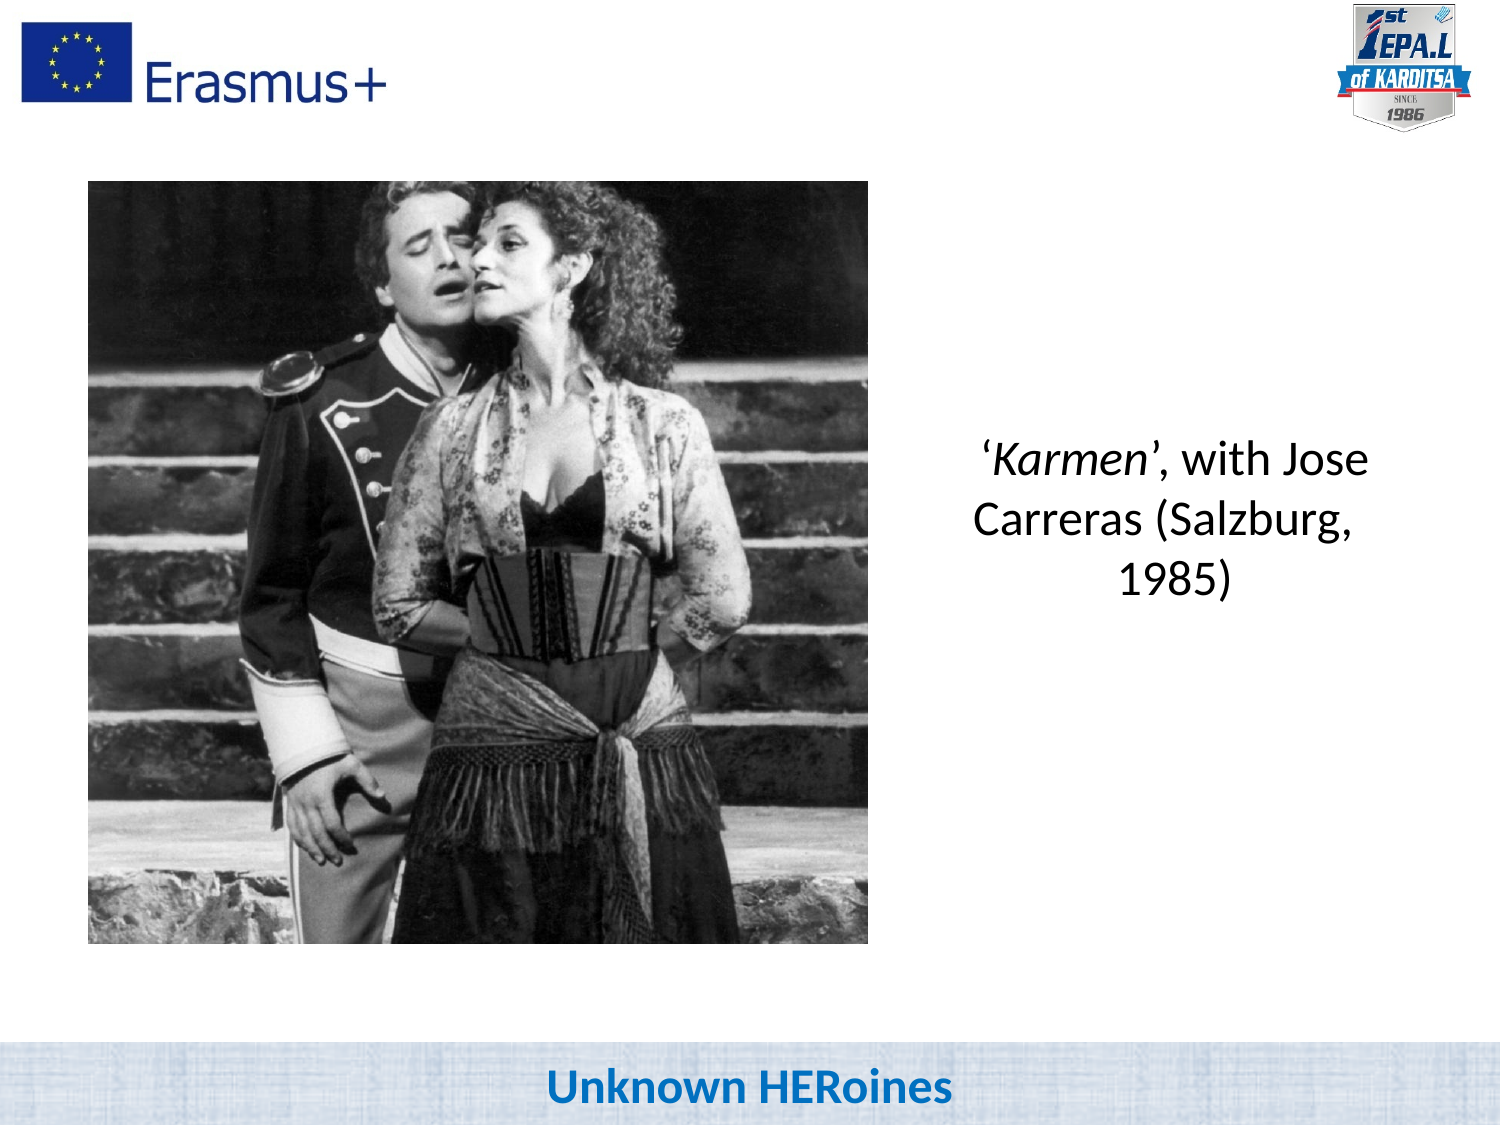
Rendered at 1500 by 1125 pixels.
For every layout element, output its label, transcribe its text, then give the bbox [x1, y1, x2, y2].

picture [88, 181, 868, 944]
picture [0, 0, 408, 125]
picture [1325, 0, 1500, 138]
title ‘Karmen’, with Jose Carreras (Salzburg, 1985) [908, 257, 1442, 774]
text_box Unknown HERoines [0, 1042, 1500, 1125]
